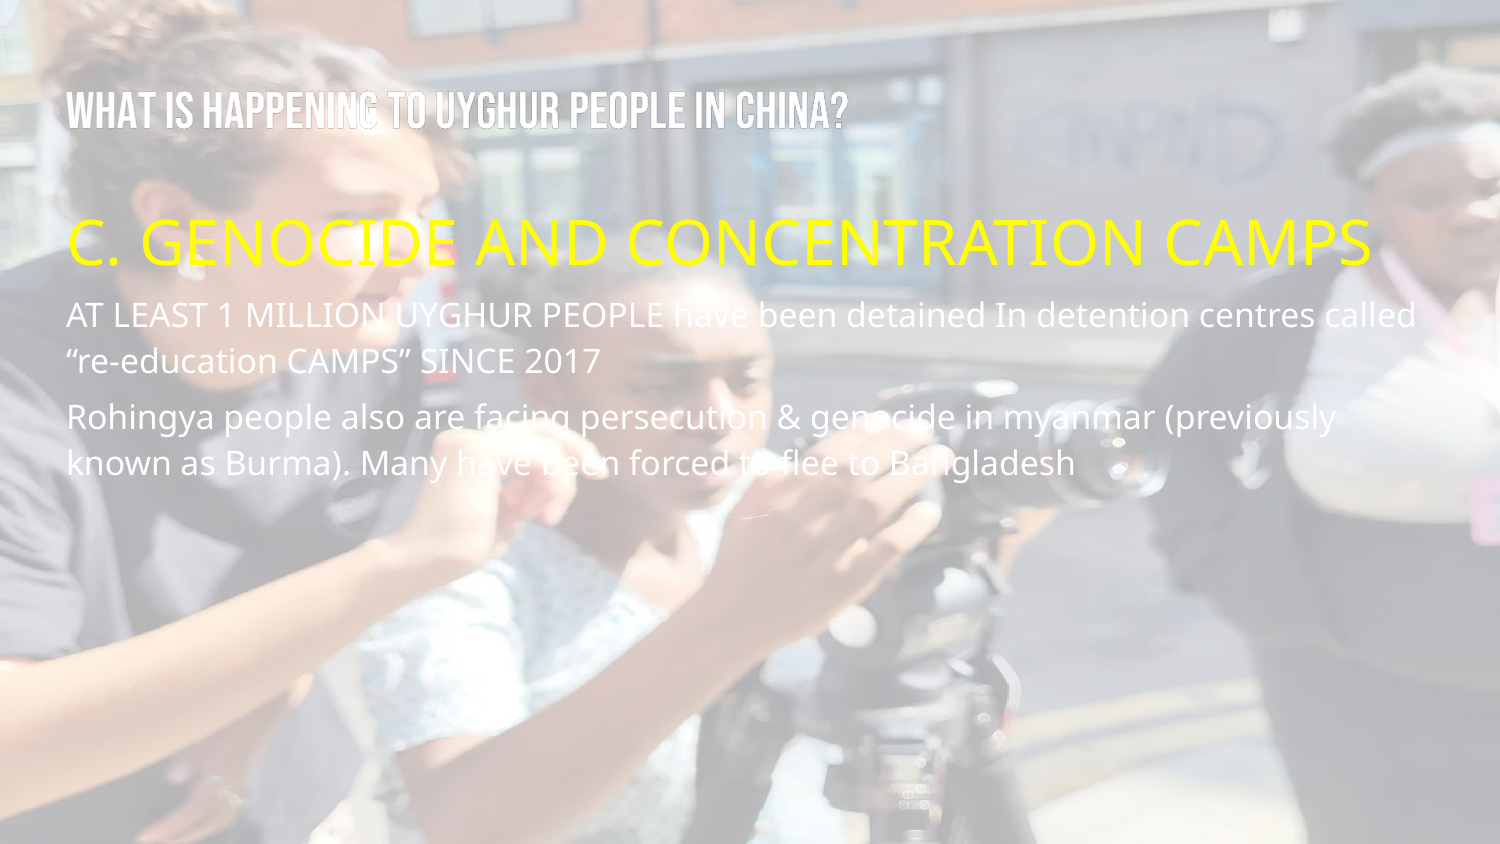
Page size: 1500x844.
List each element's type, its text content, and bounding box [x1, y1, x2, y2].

list C. GENOCIDE AND CONCENTRATION CAMPS AT LEAST 1 MILLION UYGHUR PEOPLE have been detained In detention centres called “re-education CAMPS” SINCE 2017 Rohingya people also are facing persecution & genocide in myanmar (previously known as Burma). Many have been forced to flee to Bangladesh [51, 183, 1449, 556]
picture [34, 60, 1450, 177]
